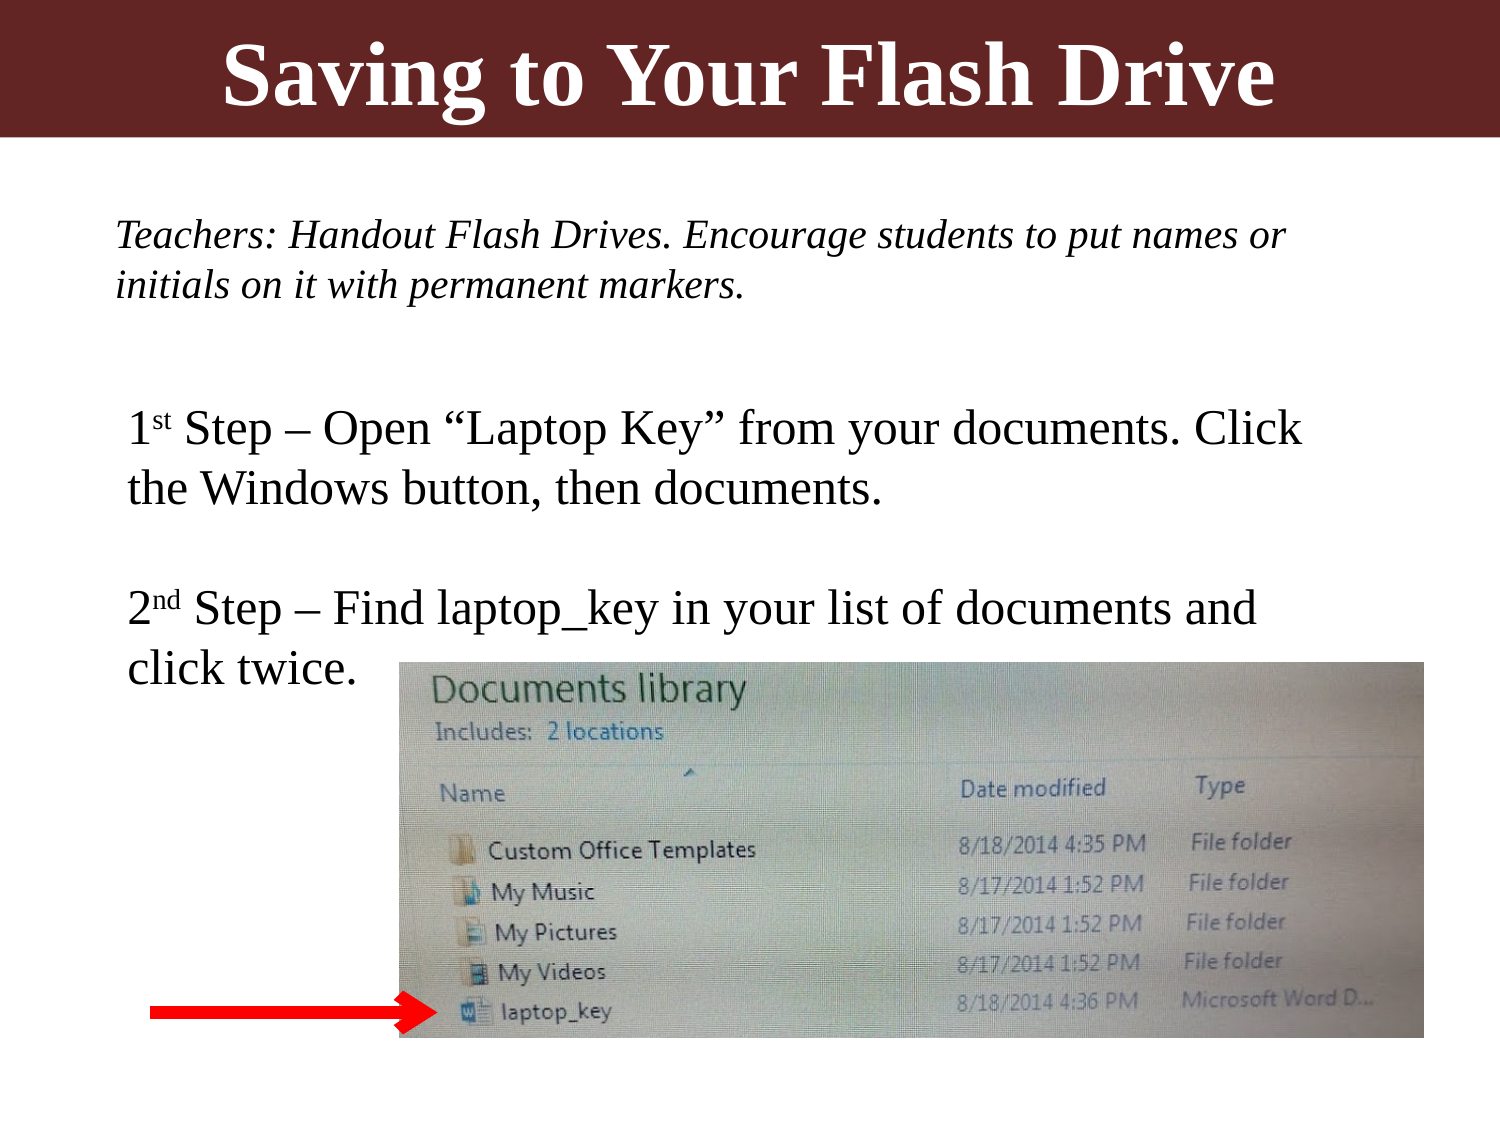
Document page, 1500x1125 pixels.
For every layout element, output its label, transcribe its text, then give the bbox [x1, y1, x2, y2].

text_box 1st Step – Open “Laptop Key” from your documents. Click the Windows button, then documents. 2nd Step – Find laptop_key in your list of documents and click twice. [112, 387, 1338, 703]
text_box Teachers: Handout Flash Drives. Encourage students to put names or initials on it with permanent markers. [99, 199, 1400, 315]
picture [399, 662, 1425, 1038]
text_box Saving to Your Flash Drive [0, 0, 1500, 138]
